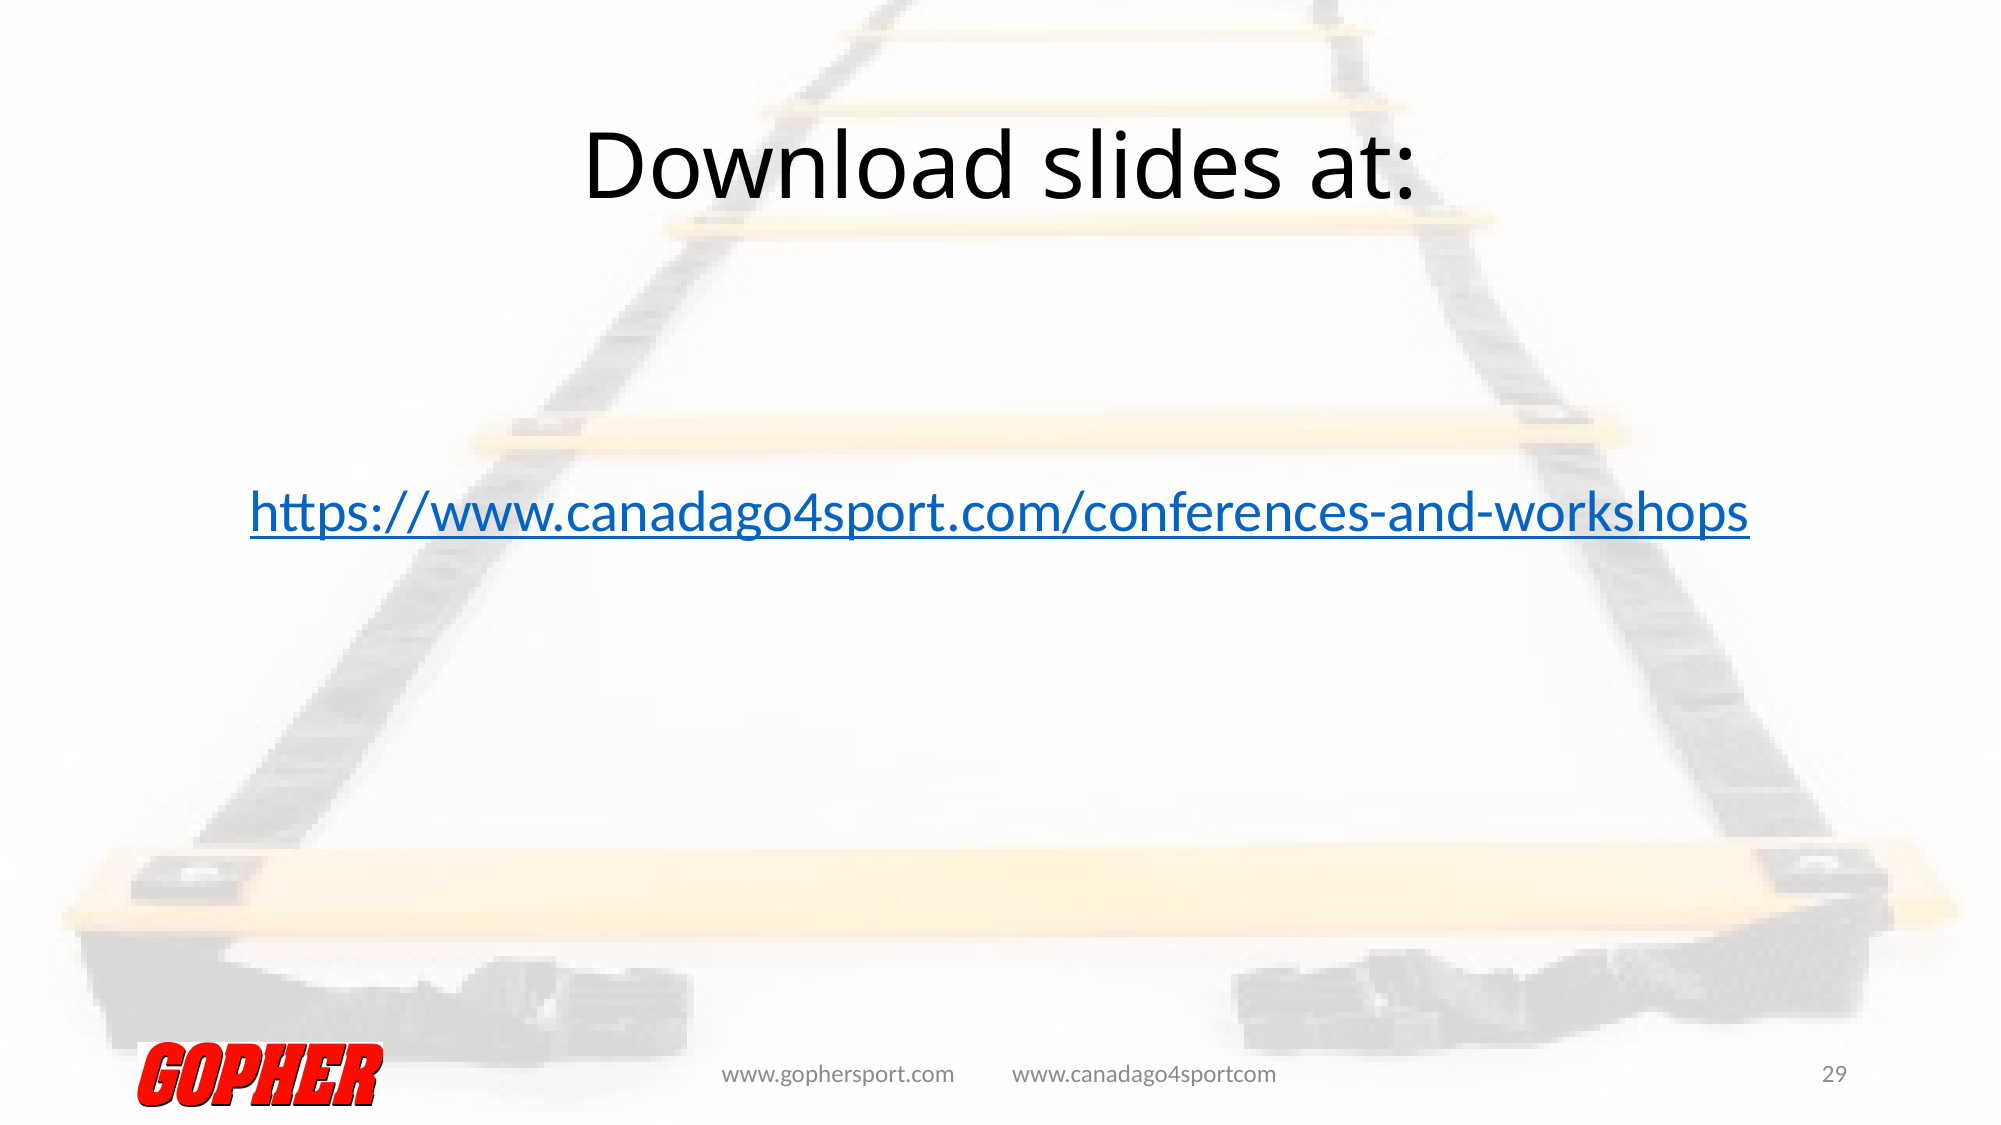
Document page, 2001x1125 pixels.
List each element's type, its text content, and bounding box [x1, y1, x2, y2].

picture [137, 1042, 384, 1107]
footer www.gophersport.com www.canadago4sportcom [662, 1042, 1338, 1103]
list https://www.canadago4sport.com/conferences-and-workshops [137, 299, 1863, 1014]
title Download slides at: [137, 59, 1863, 278]
slide_number 29 [1412, 1042, 1863, 1103]
